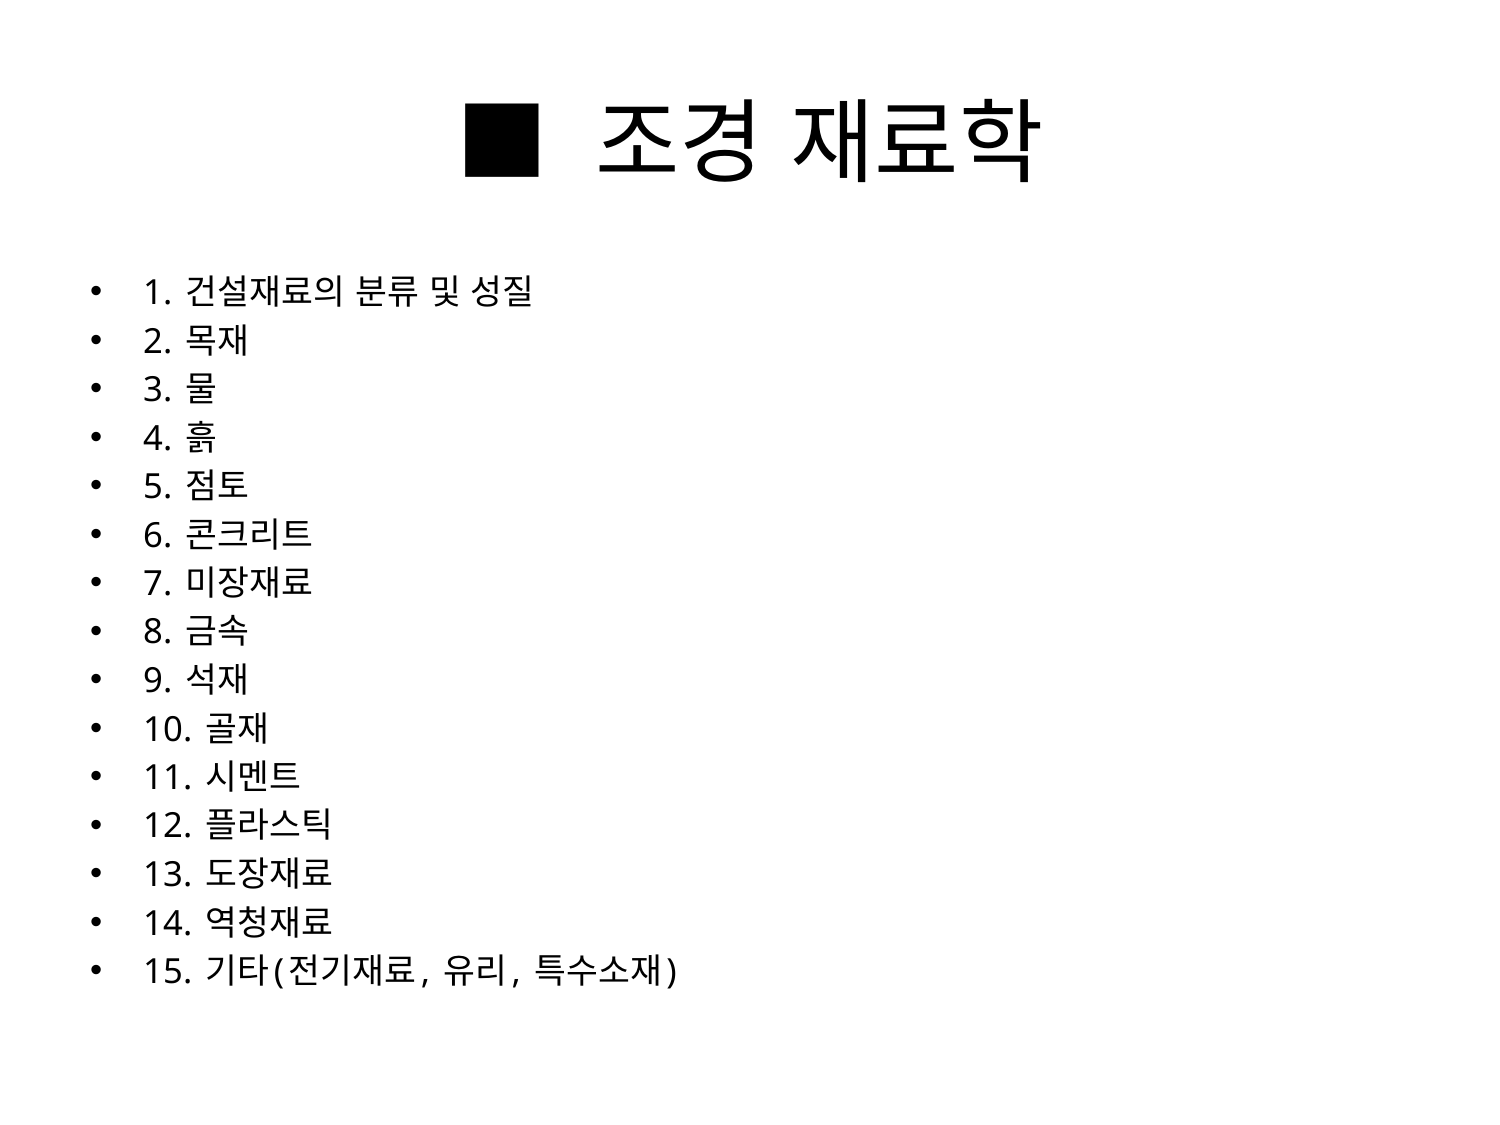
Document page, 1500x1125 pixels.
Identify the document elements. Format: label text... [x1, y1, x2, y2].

list 1. 건설재료의 분류 및 성질 2. 목재 3. 물 4. 흙 5. 점토 6. 콘크리트 7. 미장재료 8. 금속 9. 석재 10. 골재 11. 시멘트 12. 플라스틱 13. 도장재료 14. 역청재료 15. 기타(전기재료, 유리, 특수소재) [75, 262, 1425, 1005]
title ■ 조경 재료학 [75, 45, 1425, 233]
